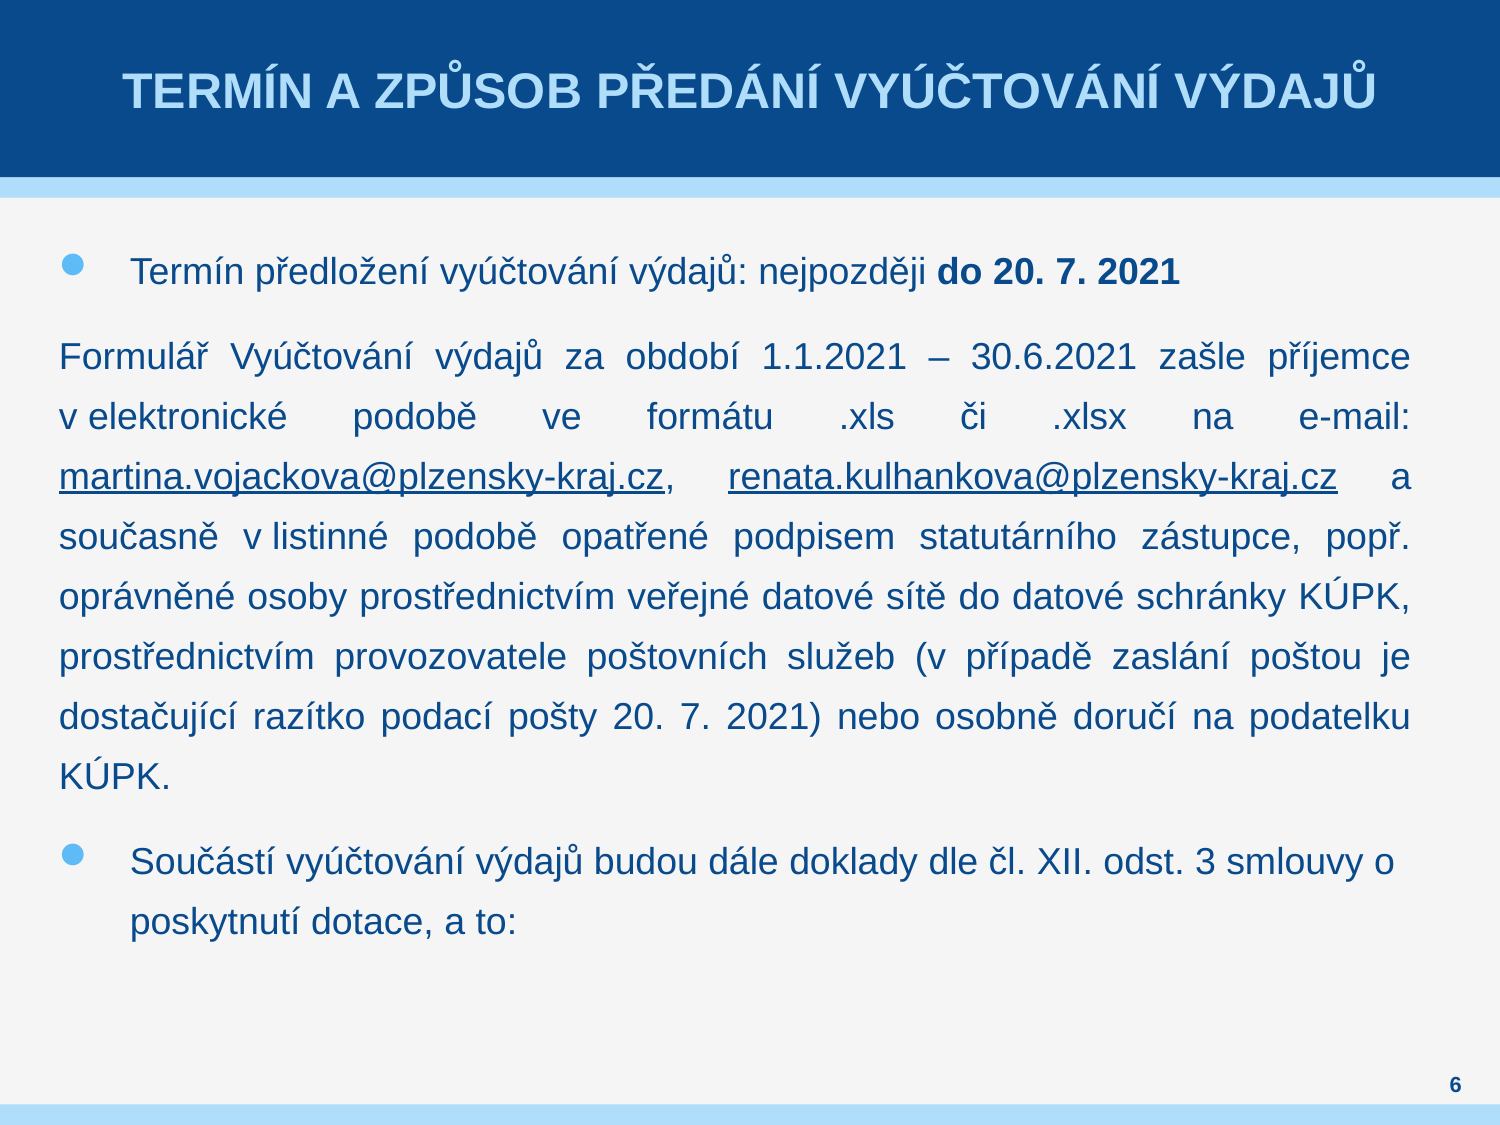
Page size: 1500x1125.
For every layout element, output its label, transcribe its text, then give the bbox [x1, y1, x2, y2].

list Termín předložení vyúčtování výdajů: nejpozději do 20. 7. 2021 Formulář Vyúčtování výdajů za období 1.1.2021 – 30.6.2021 zašle příjemce v elektronické podobě ve formátu .xls či .xlsx na e-mail: martina.vojackova@plzensky-kraj.cz, renata.kulhankova@plzensky-kraj.cz a současně v listinné podobě opatřené podpisem statutárního zástupce, popř. oprávněné osoby prostřednictvím veřejné datové sítě do datové schránky KÚPK, prostřednictvím provozovatele poštovních služeb (v případě zaslání poštou je dostačující razítko podací pošty 20. 7. 2021) nebo osobně doručí na podatelku KÚPK. Součástí vyúčtování výdajů budou dále doklady dle čl. XII. odst. 3 smlouvy o poskytnutí dotace, a to: [59, 231, 1412, 1004]
slide_number 6 [1417, 1068, 1495, 1099]
title Termín a způsob předání vyúčtování výdajů [59, 0, 1441, 178]
